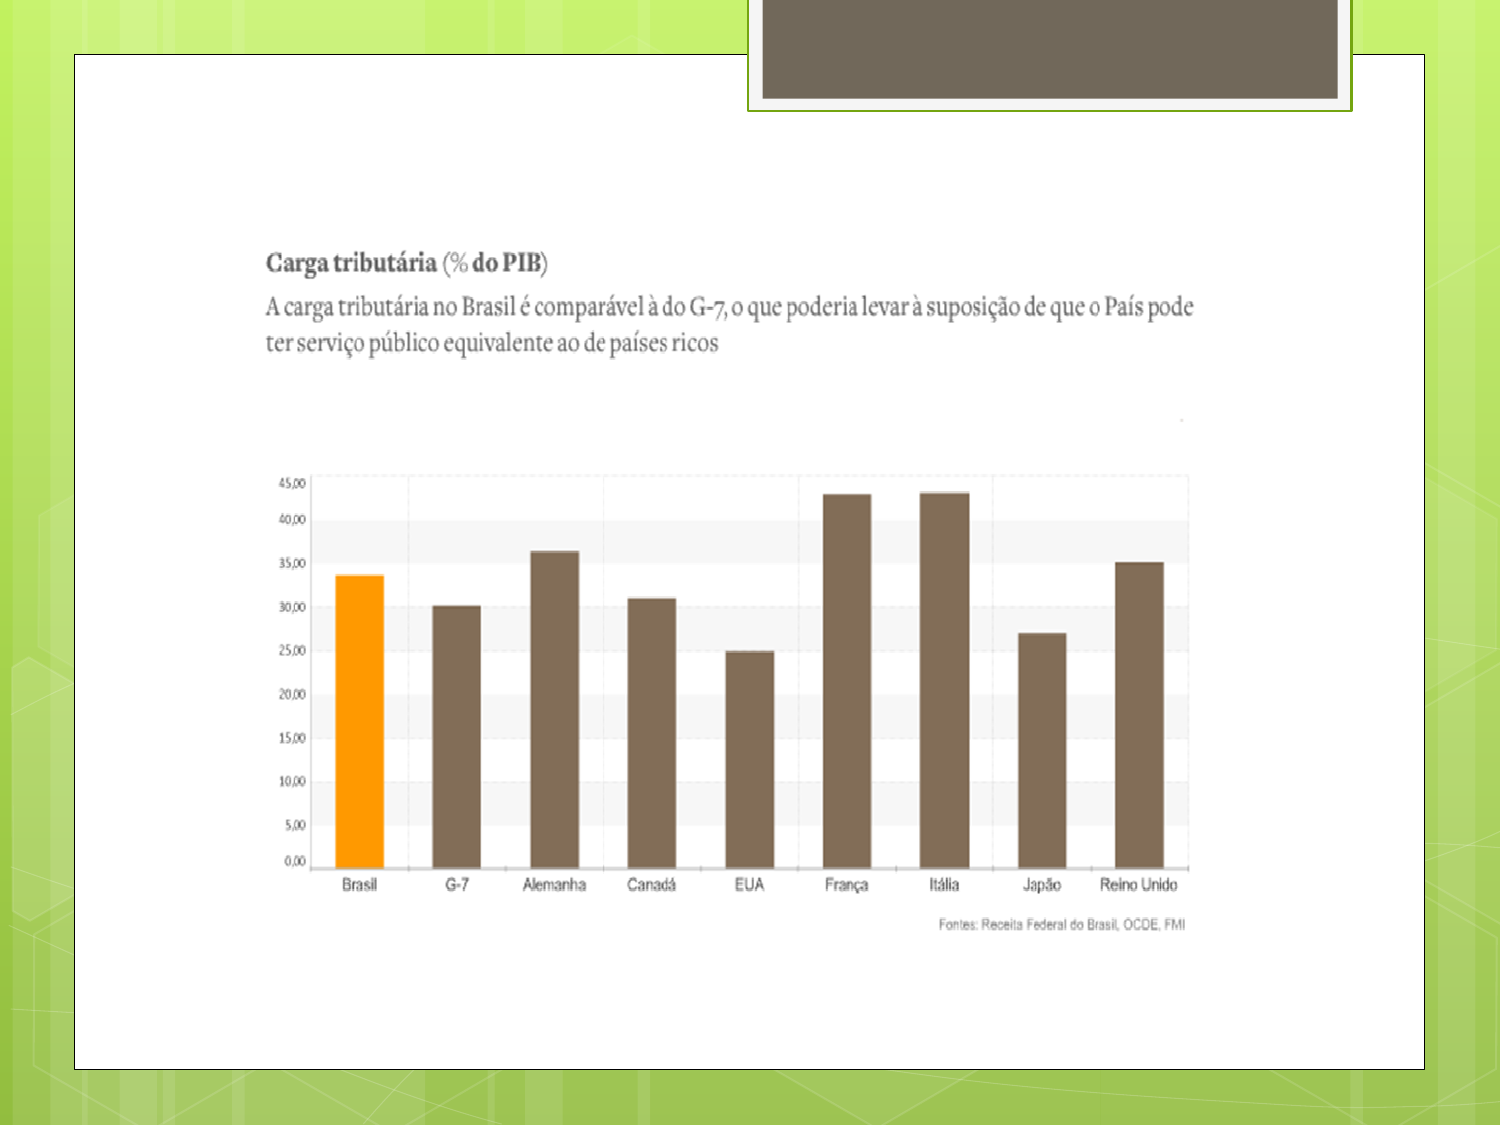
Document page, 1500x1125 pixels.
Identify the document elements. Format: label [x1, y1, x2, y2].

list [232, 243, 1221, 957]
